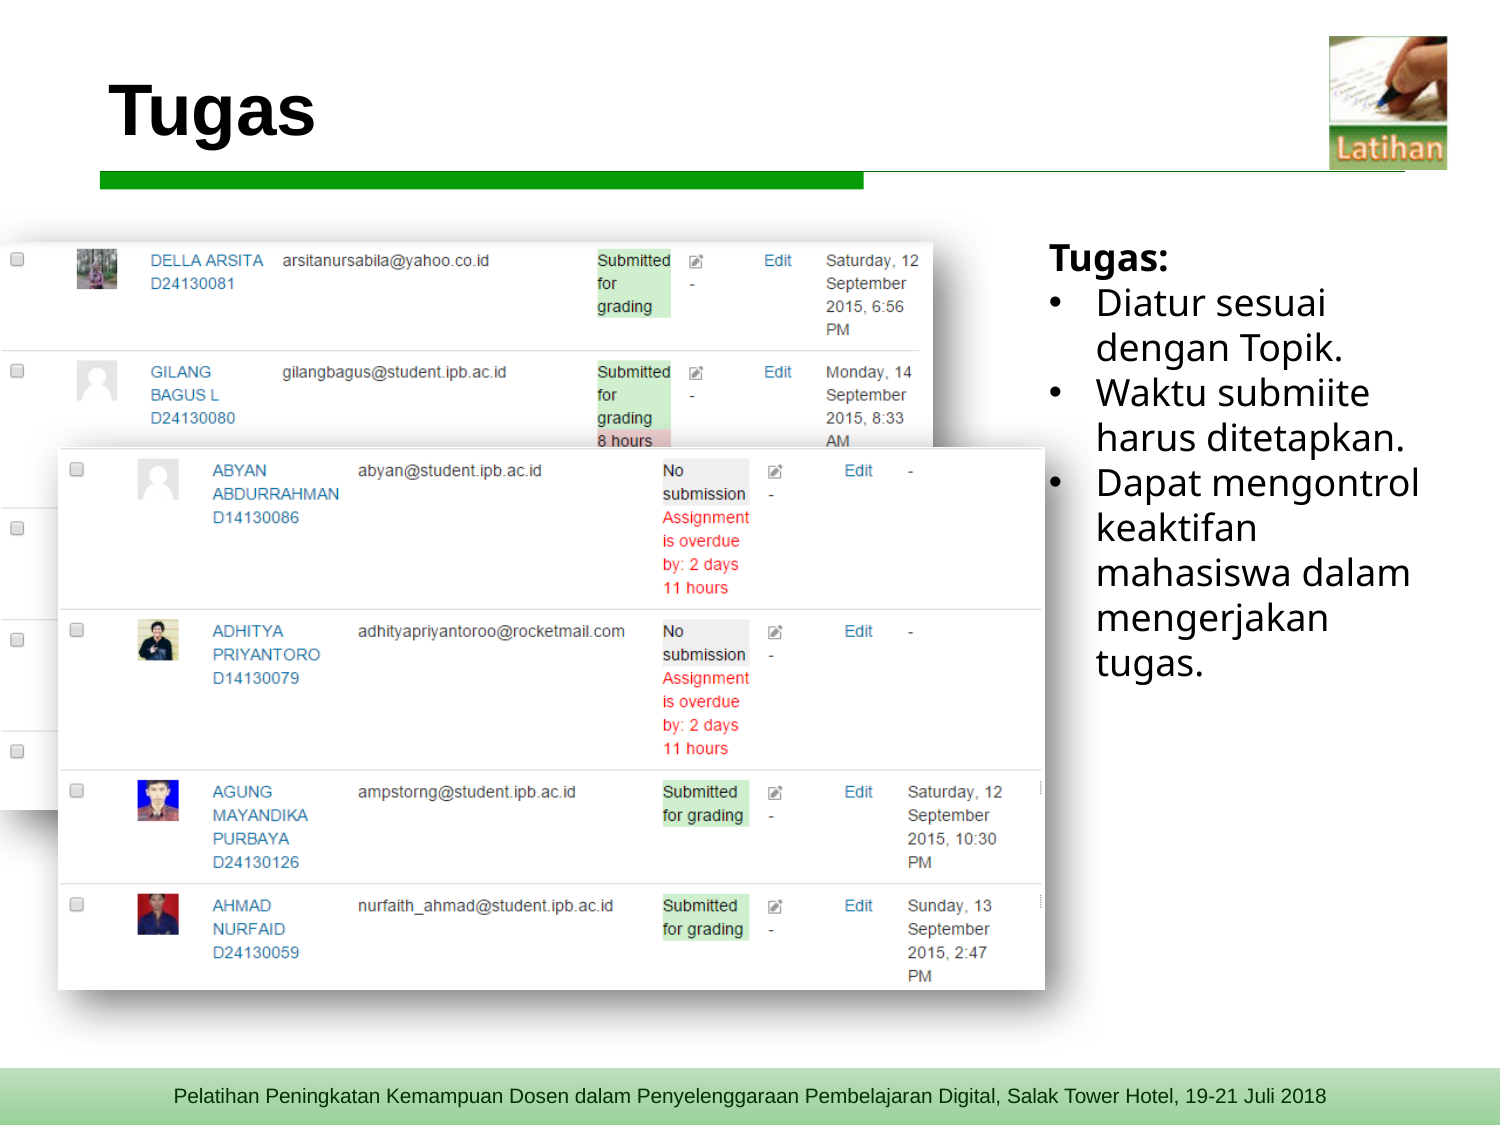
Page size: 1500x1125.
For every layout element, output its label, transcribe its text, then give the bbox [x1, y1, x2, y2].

title Tugas [92, 34, 1410, 158]
picture [1329, 36, 1449, 171]
text_box Tugas: Diatur sesuai dengan Topik. Waktu submiite harus ditetapkan. Dapat mengontrol keaktifan mahasiswa dalam mengerjakan tugas. [1034, 226, 1459, 781]
picture [0, 242, 1046, 990]
